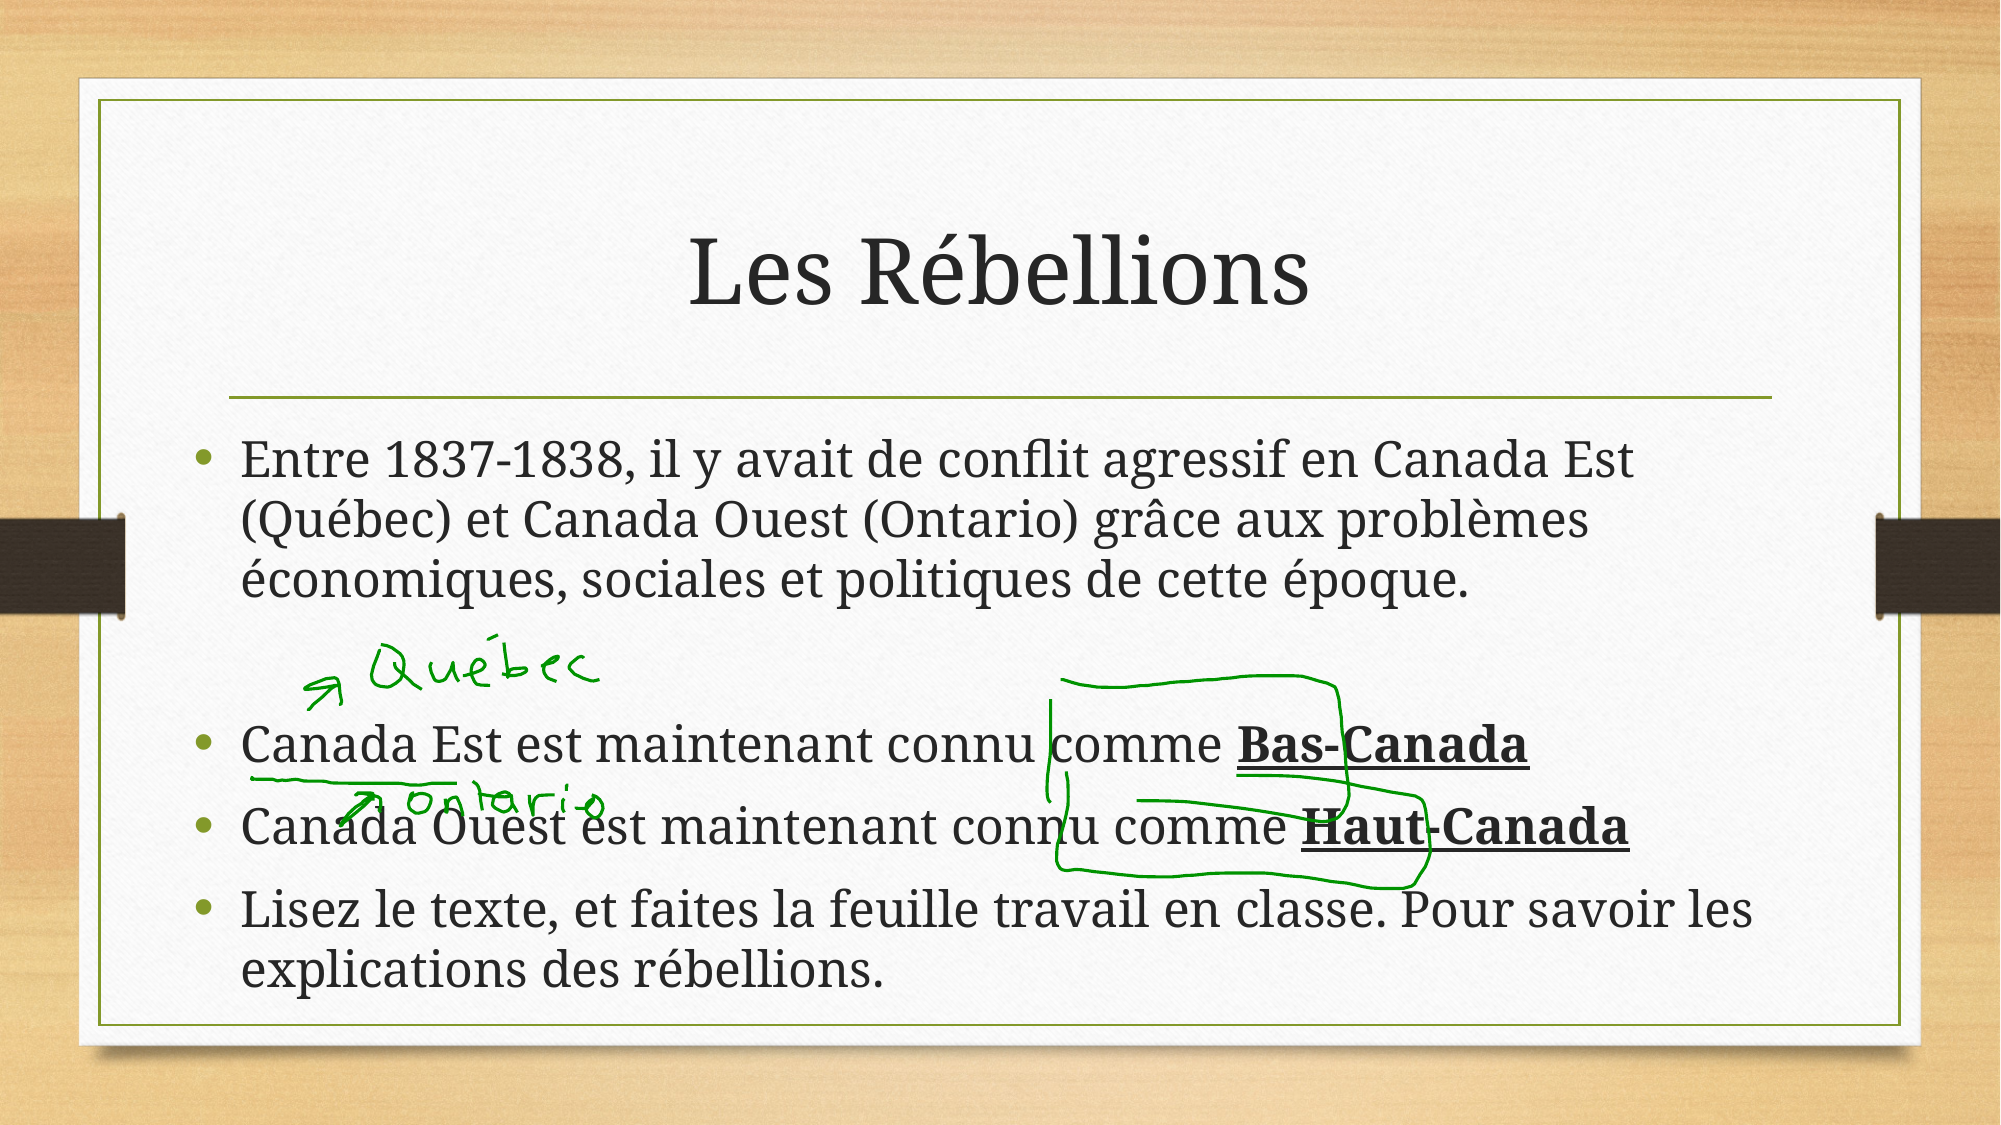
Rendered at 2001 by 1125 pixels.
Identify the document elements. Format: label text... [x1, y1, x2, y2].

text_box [339, 780, 604, 827]
list Entre 1837-1838, il y avait de conflit agressif en Canada Est (Québec) et Canada Ouest (Ontario) grâce aux problèmes économiques, sociales et politiques de cette époque. Canada Est est maintenant connu comme Bas-Canada Canada Ouest est maintenant connu comme Haut-Canada Lisez le texte, et faites la feuille travail en classe. Pour savoir les explications des rébellions. [178, 419, 1834, 1032]
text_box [1046, 675, 1350, 822]
title Les Rébellions [212, 161, 1788, 375]
picture [0, 0, 2001, 1125]
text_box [251, 634, 600, 786]
text_box [1055, 783, 1432, 890]
